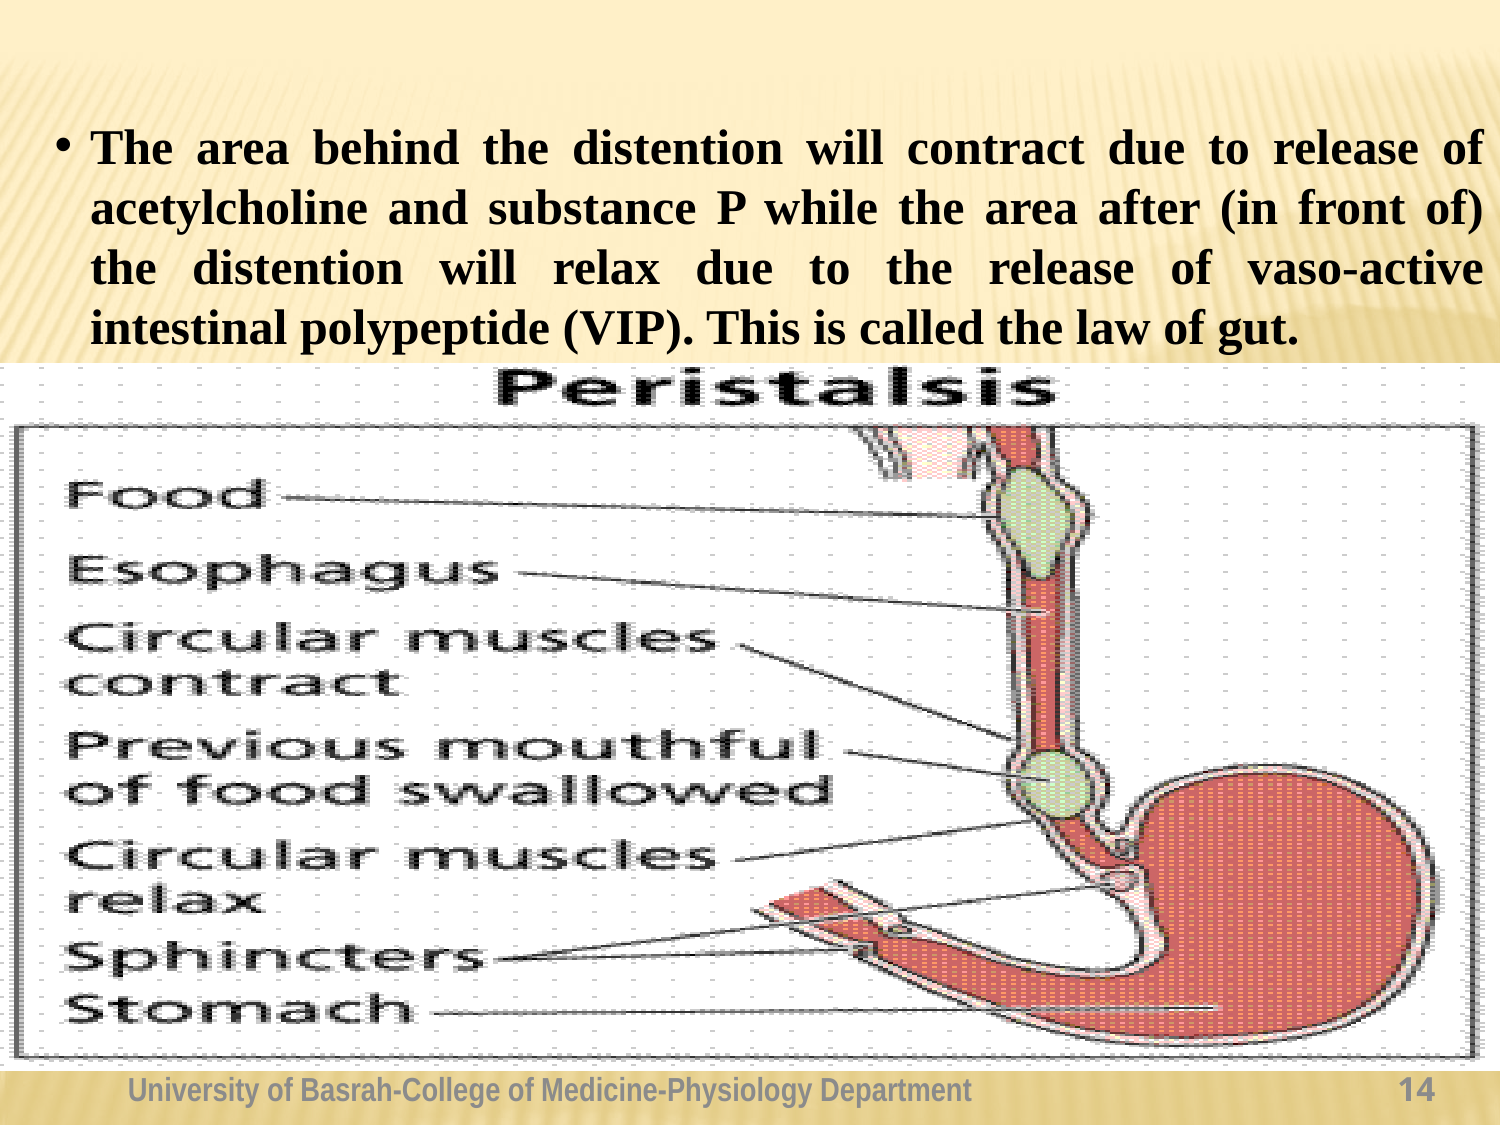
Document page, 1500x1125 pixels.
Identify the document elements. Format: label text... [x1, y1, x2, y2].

picture [0, 362, 1500, 1071]
text_box The area behind the distention will contract due to release of acetylcholine and substance P while the area after (in front of) the distention will relax due to the release of vaso-active intestinal polypeptide (VIP). This is called the law of gut. [0, 106, 1500, 362]
slide_number 14 [1100, 1087, 1450, 1106]
footer University of Basrah-College of Medicine-Physiology Department [82, 1087, 988, 1106]
